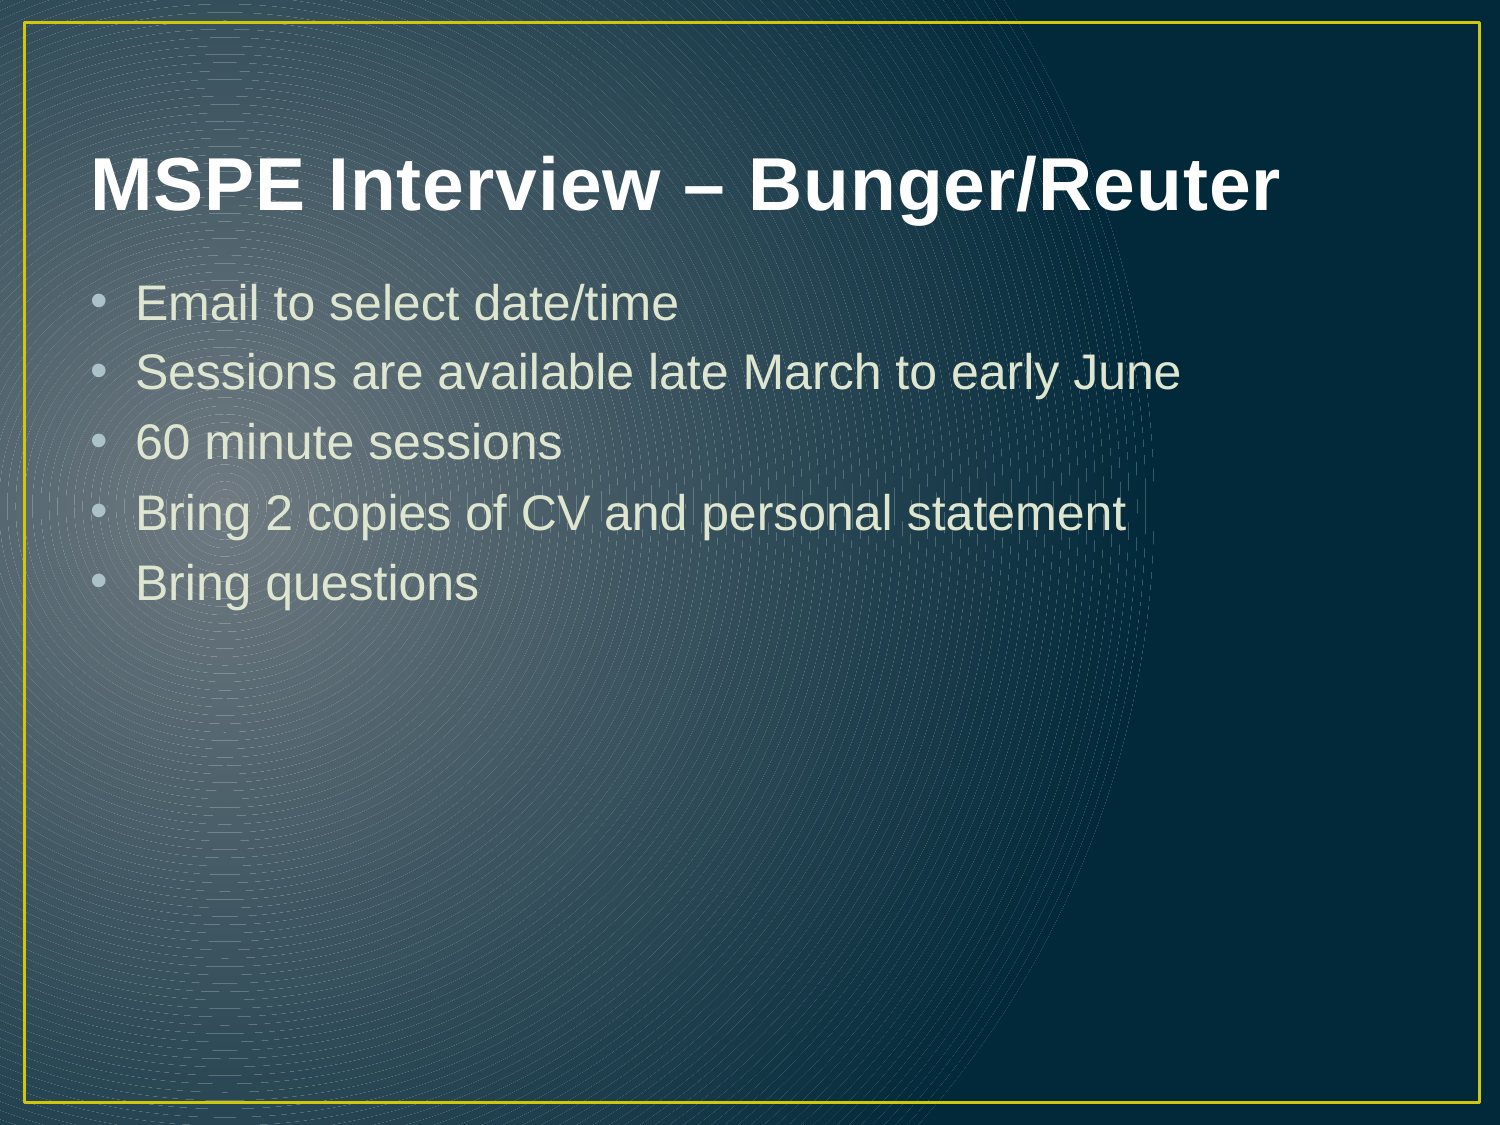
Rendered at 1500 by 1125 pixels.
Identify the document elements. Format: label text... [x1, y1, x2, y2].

title MSPE Interview – Bunger/Reuter [75, 45, 1425, 233]
list Email to select date/time Sessions are available late March to early June 60 minute sessions Bring 2 copies of CV and personal statement Bring questions [75, 262, 1425, 1005]
